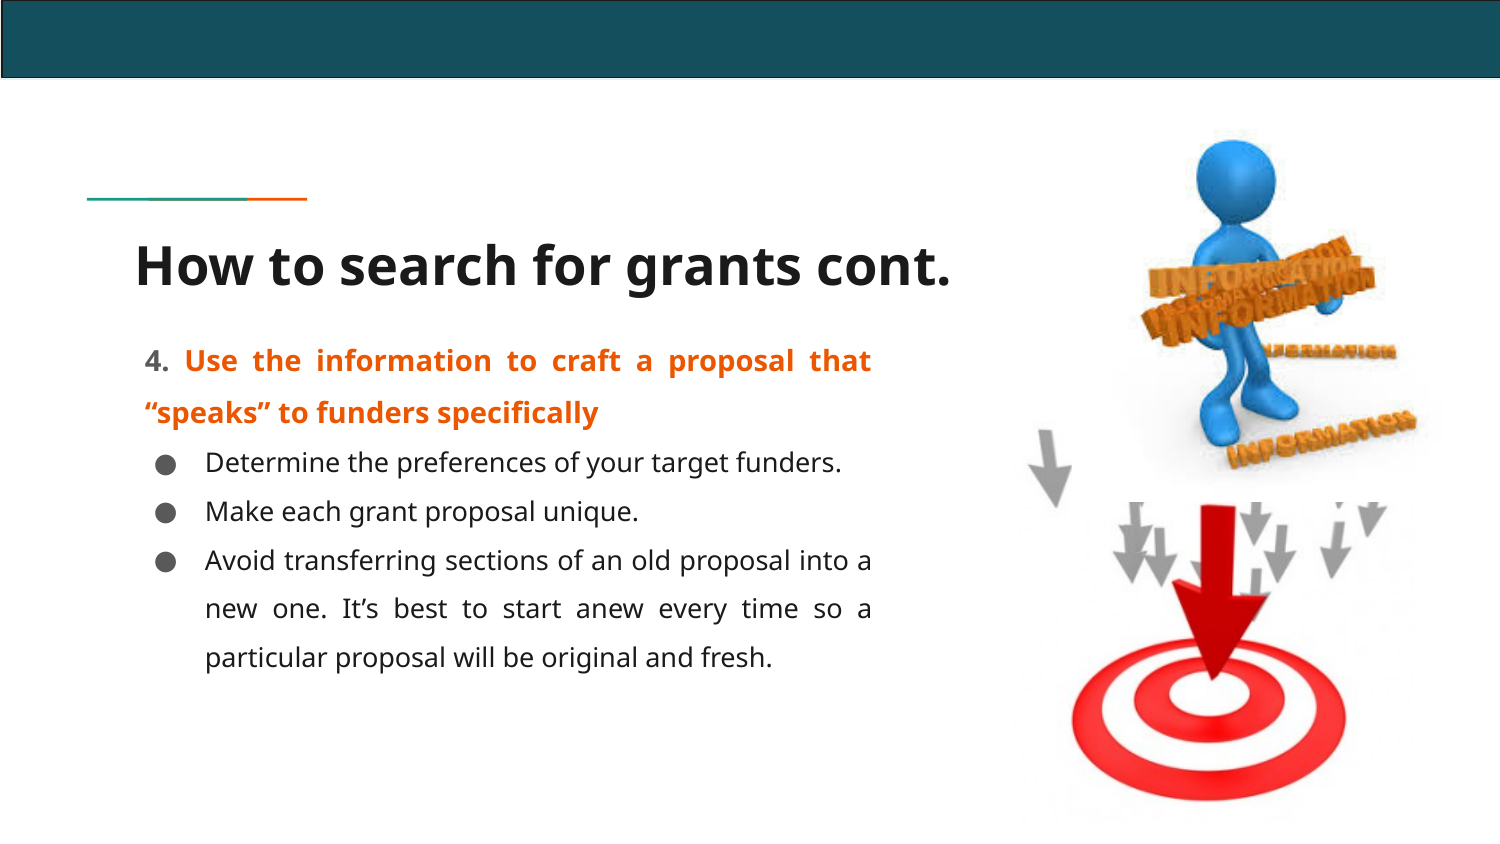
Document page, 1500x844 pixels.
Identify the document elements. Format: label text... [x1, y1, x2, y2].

title How to search for grants cont. [119, 216, 1066, 305]
list 4. Use the information to craft a proposal that “speaks” to funders specifically Determine the preferences of your target funders. Make each grant proposal unique. Avoid transferring sections of an old proposal into a new one. It’s best to start anew every time so a particular proposal will be original and fresh. [115, 309, 888, 838]
picture [1014, 100, 1474, 823]
text_box [2, 0, 1500, 78]
